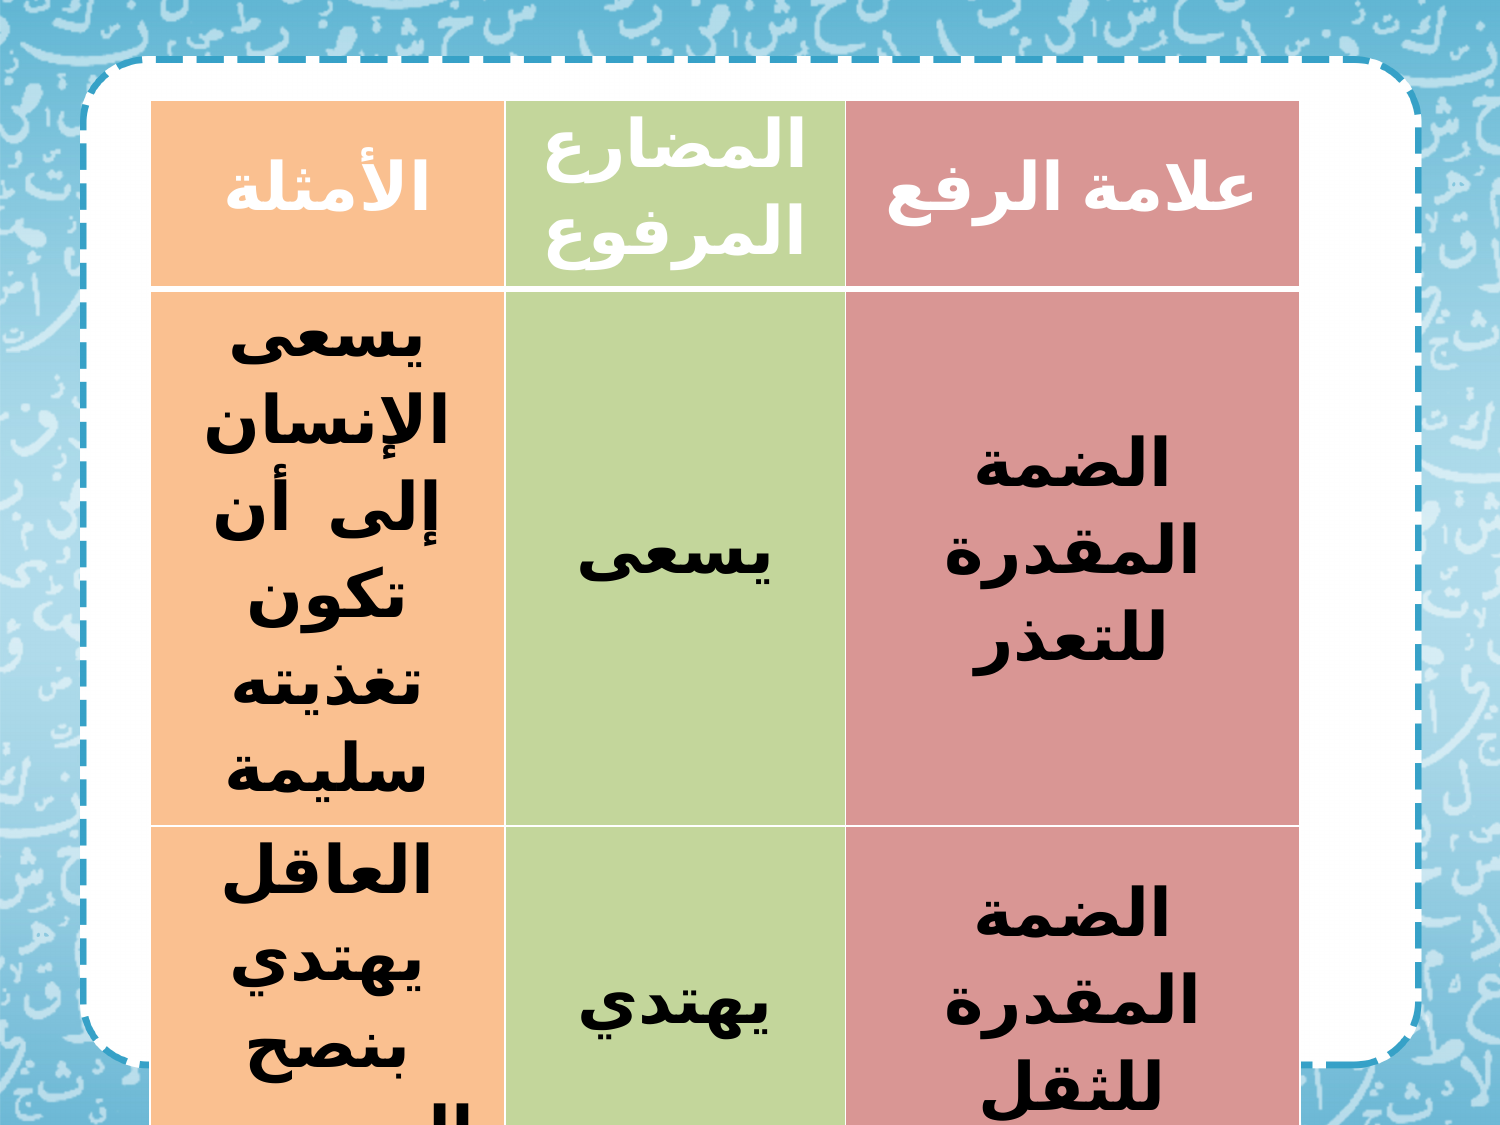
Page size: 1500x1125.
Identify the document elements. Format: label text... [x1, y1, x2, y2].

table_cell العاقل يهتدي بنصح المجربين [151, 827, 504, 1125]
picture [0, 0, 1500, 1125]
table_cell يسعى [506, 292, 845, 825]
table_header المضارع المرفوع [506, 101, 845, 286]
table_header علامة الرفع [846, 101, 1299, 286]
table_cell الضمة المقدرة للتعذر [846, 292, 1299, 825]
table_cell يسعى الإنسان إلى أن تكون تغذيته سليمة [151, 292, 504, 825]
table_cell يهتدي [506, 827, 845, 1125]
table_cell الضمة المقدرة للثقل [846, 827, 1299, 1125]
table_header الأمثلة [151, 101, 504, 286]
